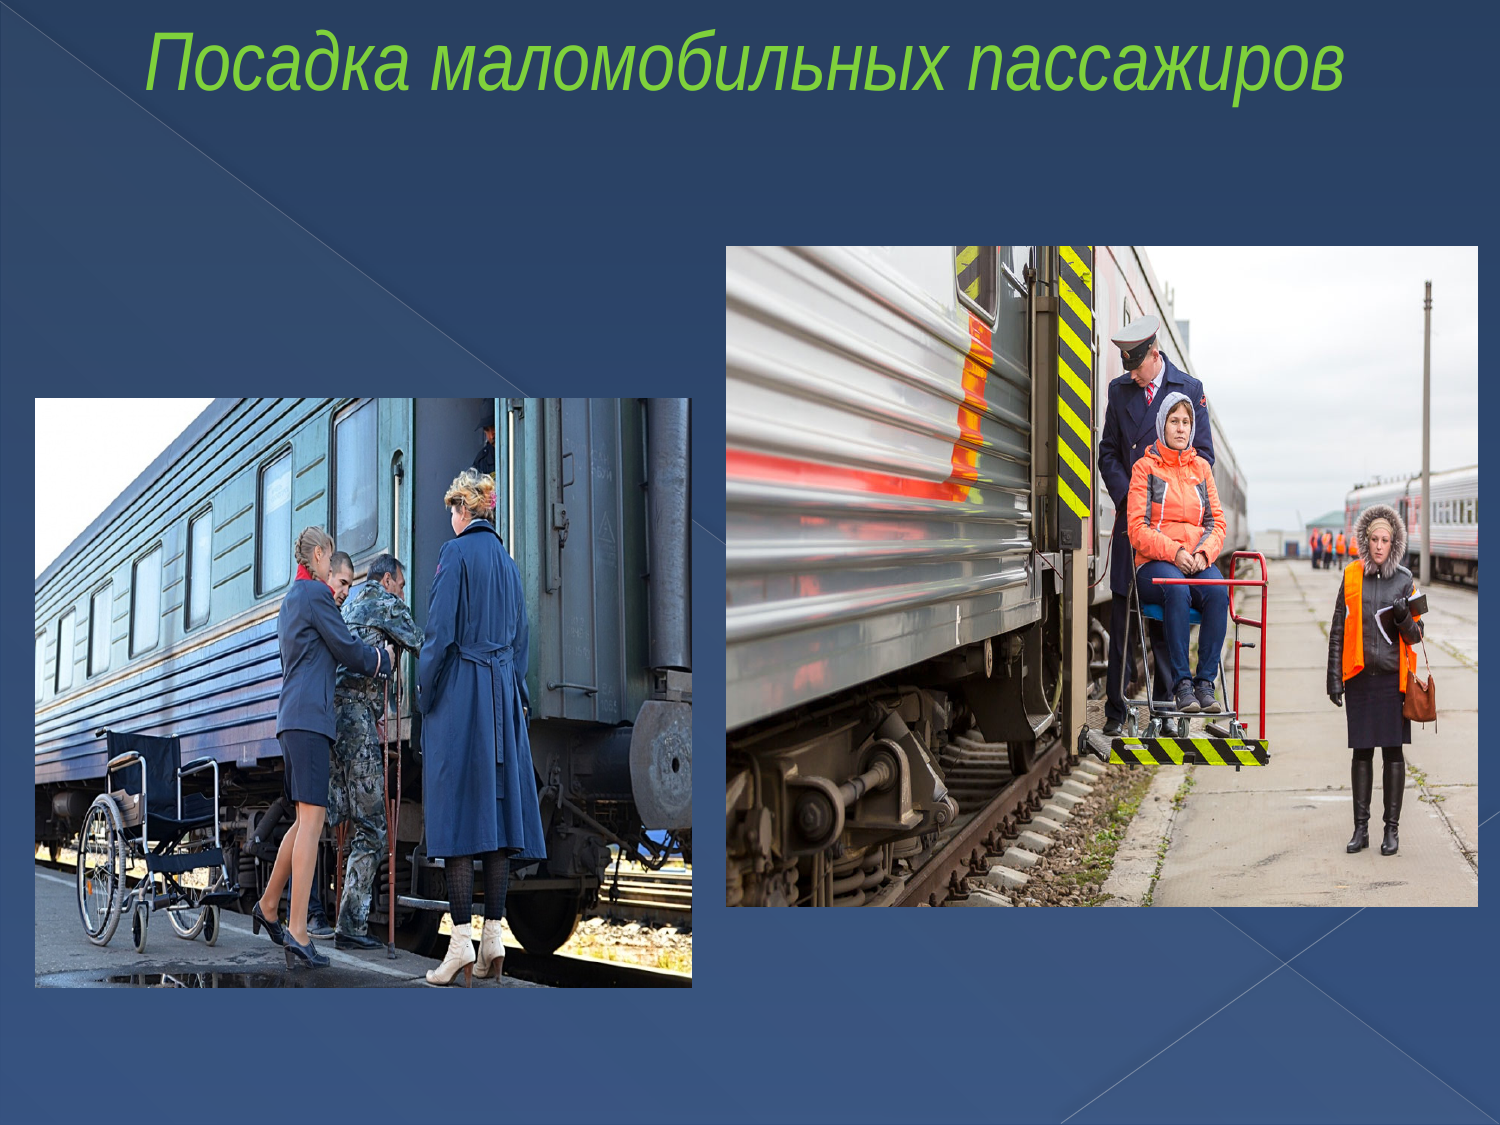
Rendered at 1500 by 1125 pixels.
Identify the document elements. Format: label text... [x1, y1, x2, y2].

list Посадка маломобильных пассажиров [0, 0, 1500, 1125]
picture [726, 245, 1479, 907]
picture [34, 398, 692, 988]
